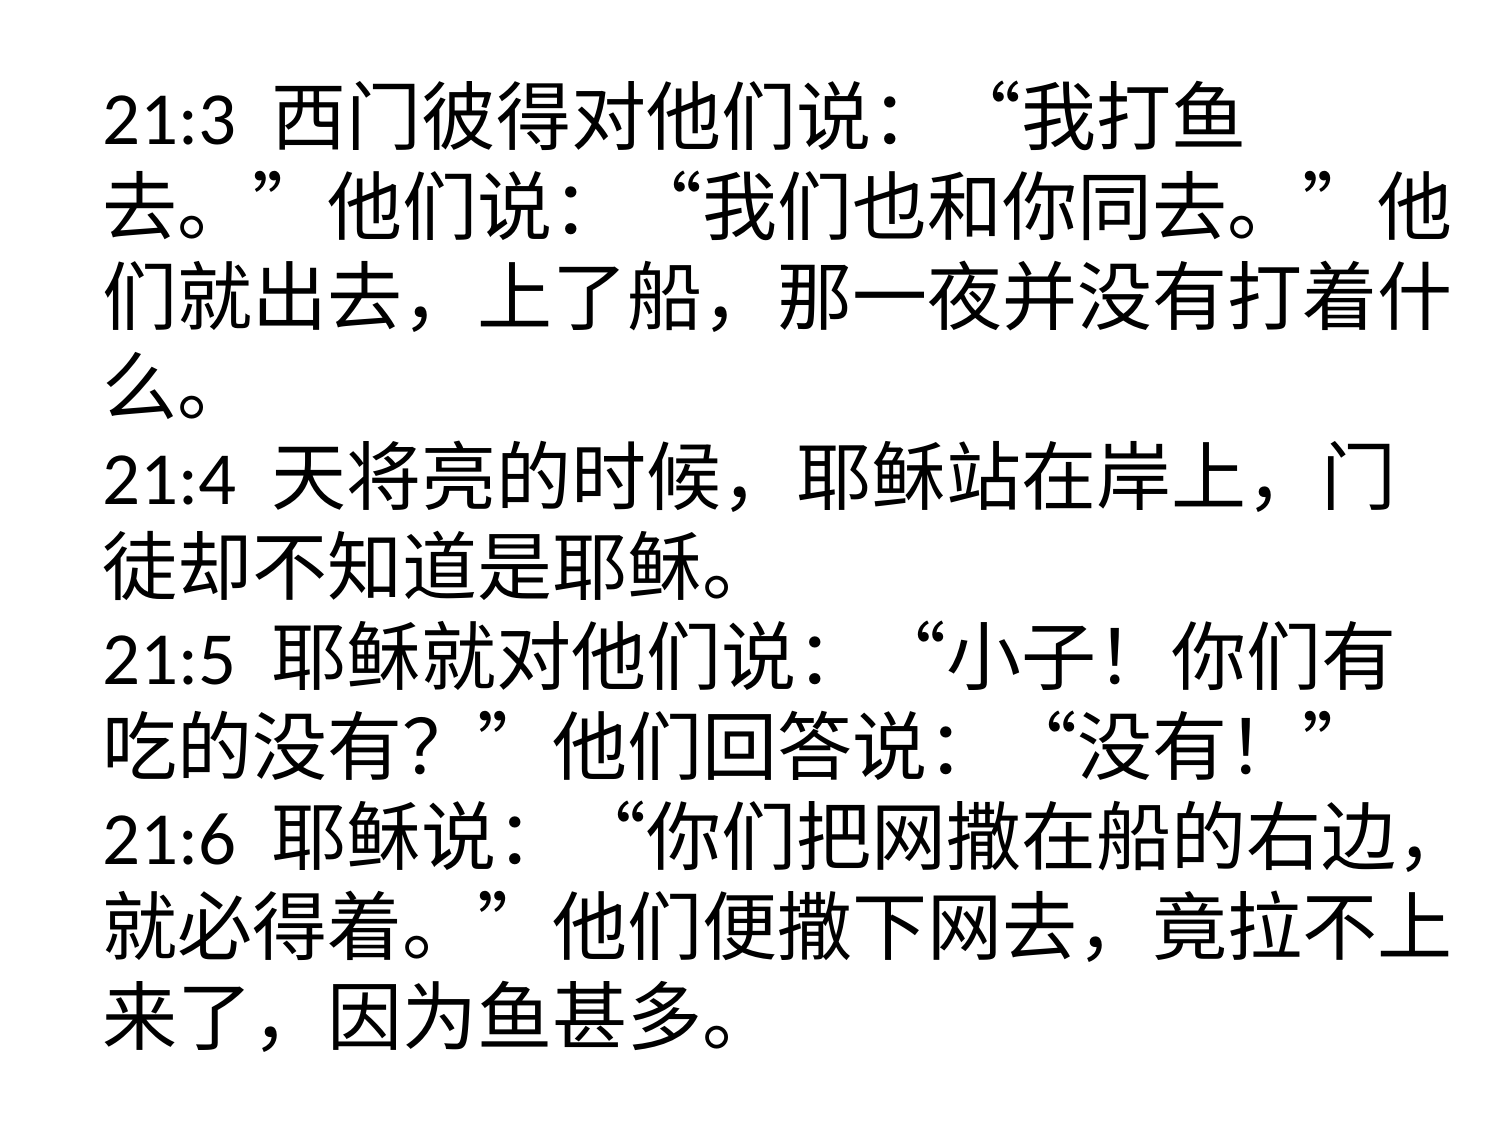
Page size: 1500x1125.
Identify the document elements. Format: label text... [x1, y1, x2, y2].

text_box 21:3 西门彼得对他们说：“我打鱼去。”他们说：“我们也和你同去。”他们就出去，上了船，那一夜并没有打着什么。 21:4 天将亮的时候，耶稣站在岸上，门徒却不知道是耶稣。 21:5 耶稣就对他们说：“小子！你们有吃的没有？”他们回答说：“没有！” 21:6 耶稣说：“你们把网撒在船的右边，就必得着。”他们便撒下网去，竟拉不上来了，因为鱼甚多。 [87, 62, 1475, 1113]
